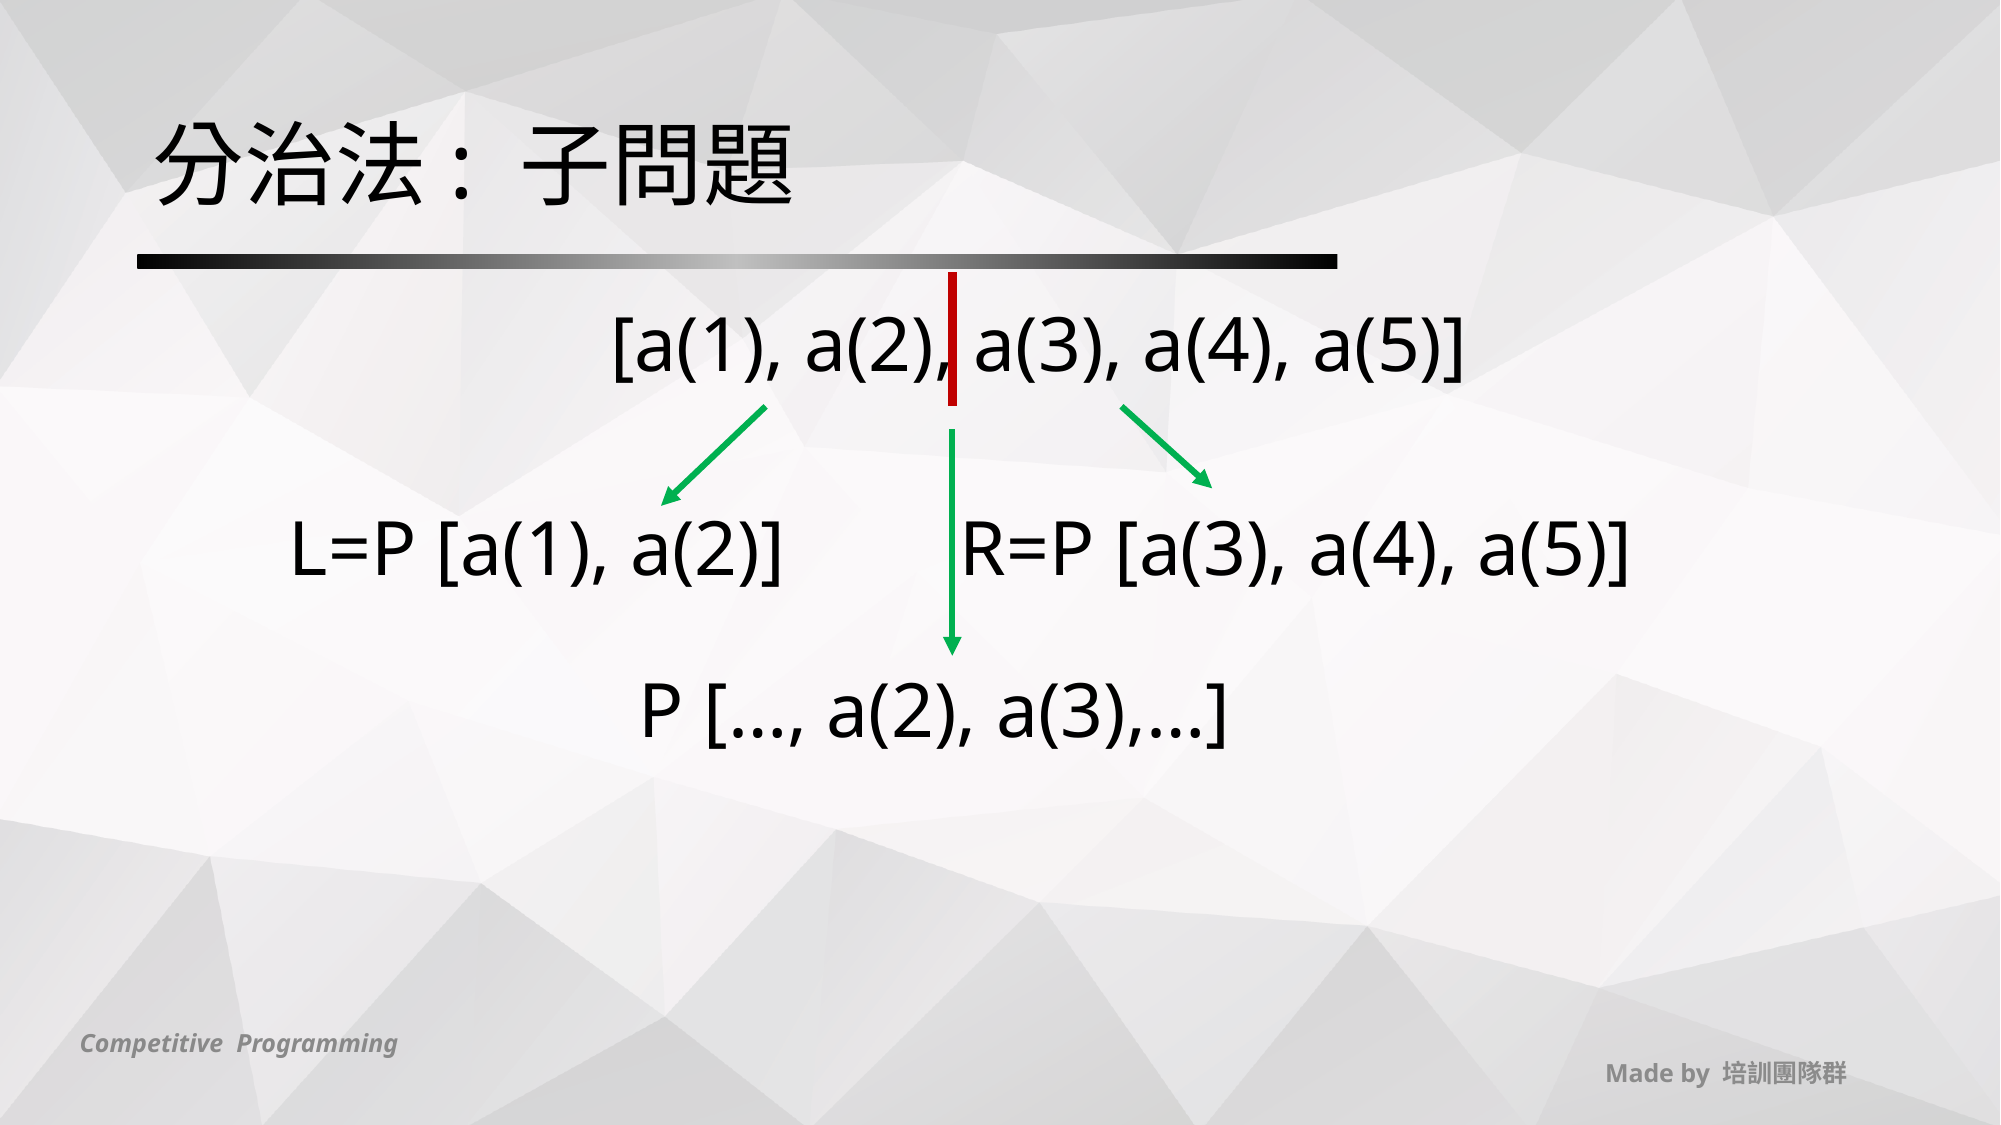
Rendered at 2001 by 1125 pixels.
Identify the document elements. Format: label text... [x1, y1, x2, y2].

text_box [1121, 406, 1213, 489]
title 分治法: 子問題 [137, 59, 1863, 278]
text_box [660, 406, 766, 506]
list [a(1), a(2), a(3), a(4), a(5)] L=P [a(1), a(2)] R=P [a(3), a(4), a(5)] P […, a(2), a(3),…] [137, 299, 1863, 1014]
picture [0, 0, 2000, 1125]
